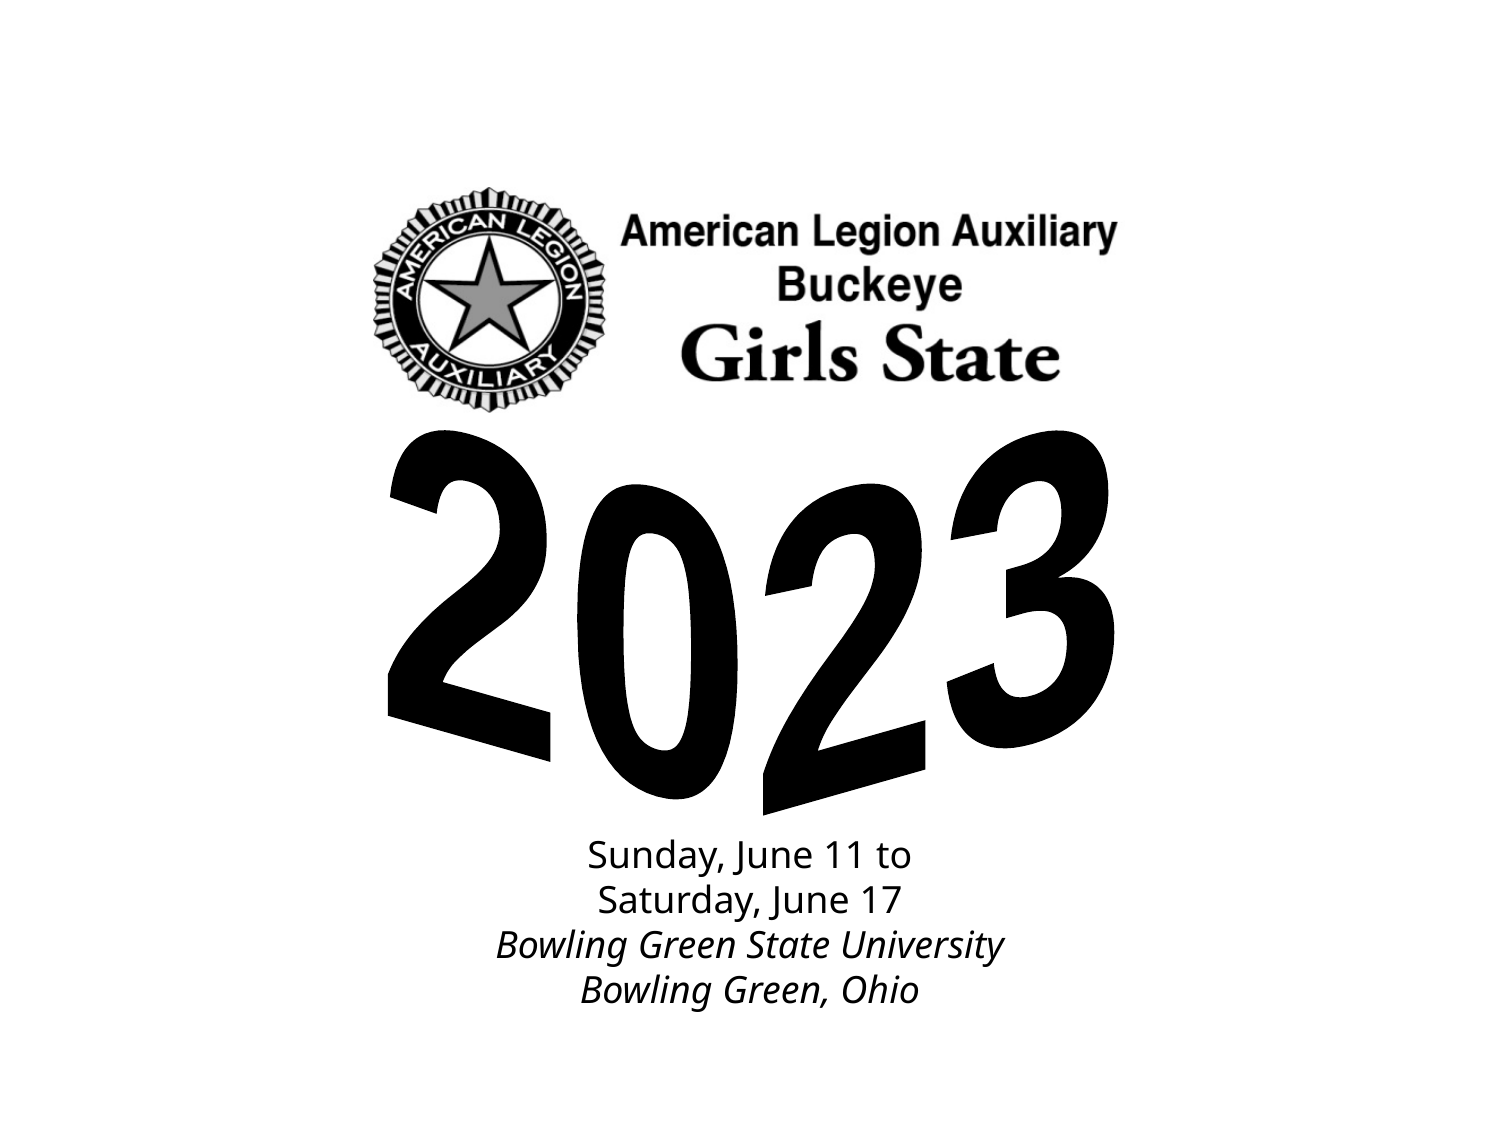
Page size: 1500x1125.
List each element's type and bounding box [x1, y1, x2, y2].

text_box [372, 187, 1128, 1022]
